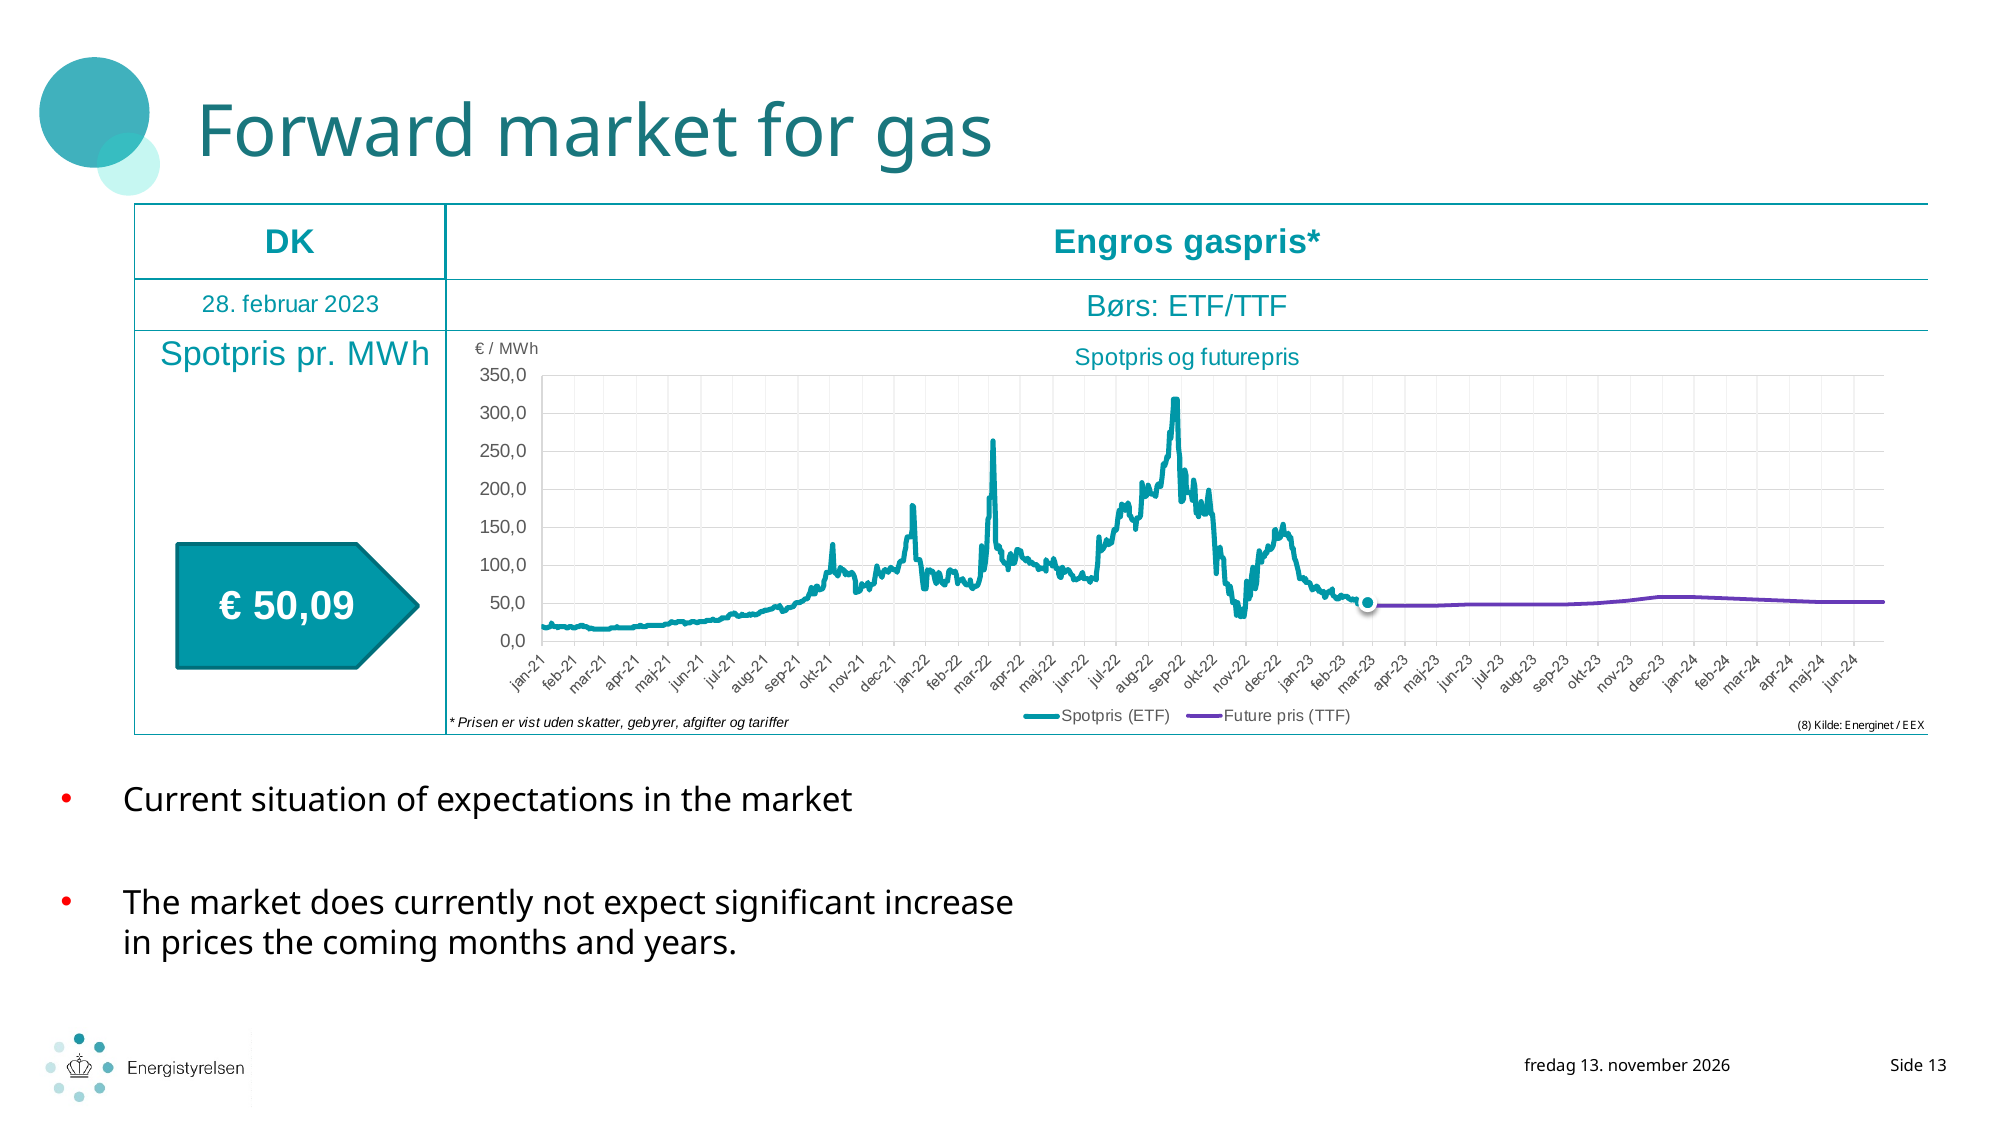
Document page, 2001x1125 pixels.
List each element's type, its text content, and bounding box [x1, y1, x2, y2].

picture [39, 1027, 252, 1108]
list Current situation of expectations in the market The market does currently not expect significant increase in prices the coming months and years. [45, 770, 1054, 1086]
slide_number Side 13 [1783, 1047, 1961, 1108]
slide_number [1510, 1047, 1781, 1108]
list Forward market for gas [181, 58, 1953, 196]
picture [133, 203, 1930, 736]
